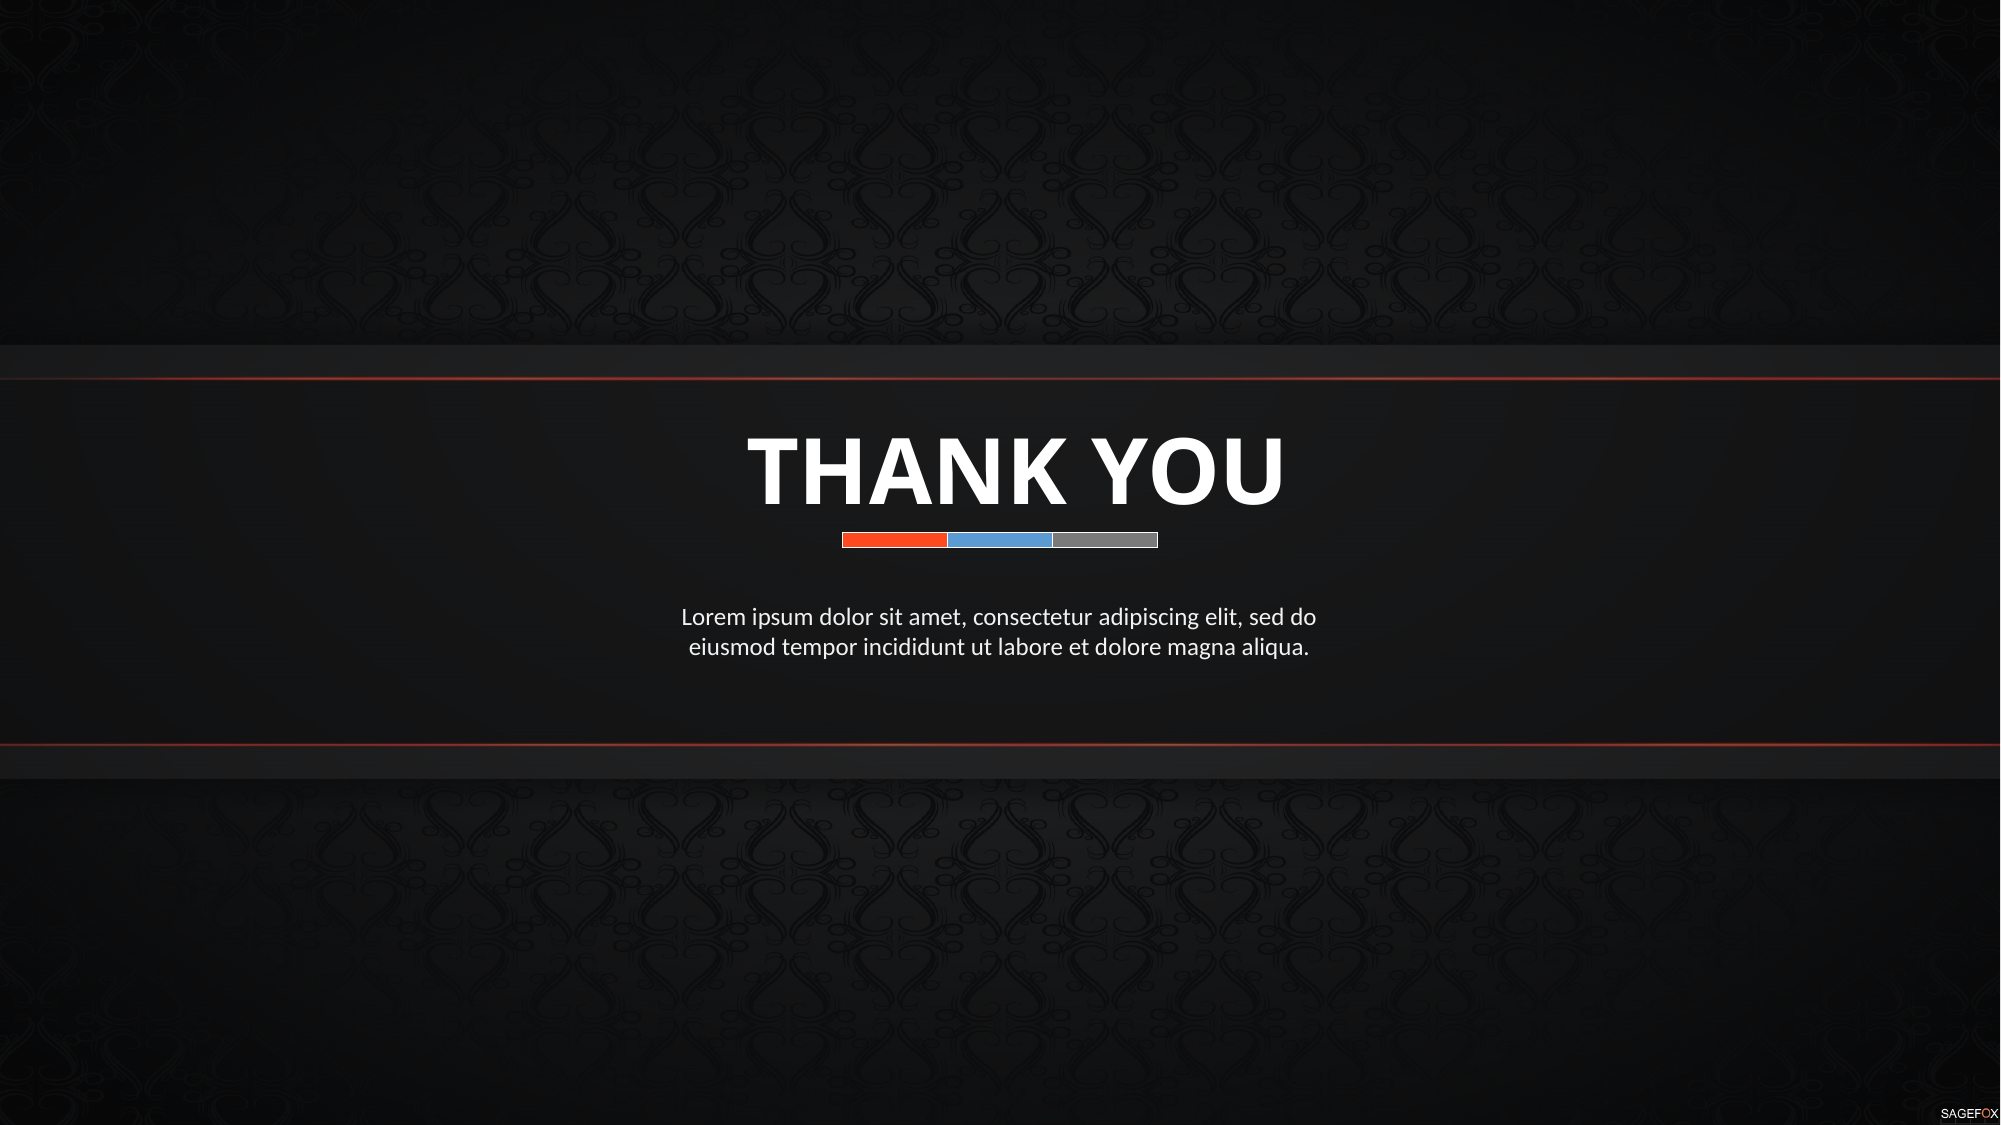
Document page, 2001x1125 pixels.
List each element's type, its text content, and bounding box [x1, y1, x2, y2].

picture [0, 0, 2001, 1125]
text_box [842, 532, 1158, 548]
text_box Lorem ipsum dolor sit amet, consectetur adipiscing elit, sed do eiusmod tempor incididunt ut labore et dolore magna aliqua. [660, 593, 1340, 668]
text_box THANK YOU [565, 405, 1470, 531]
